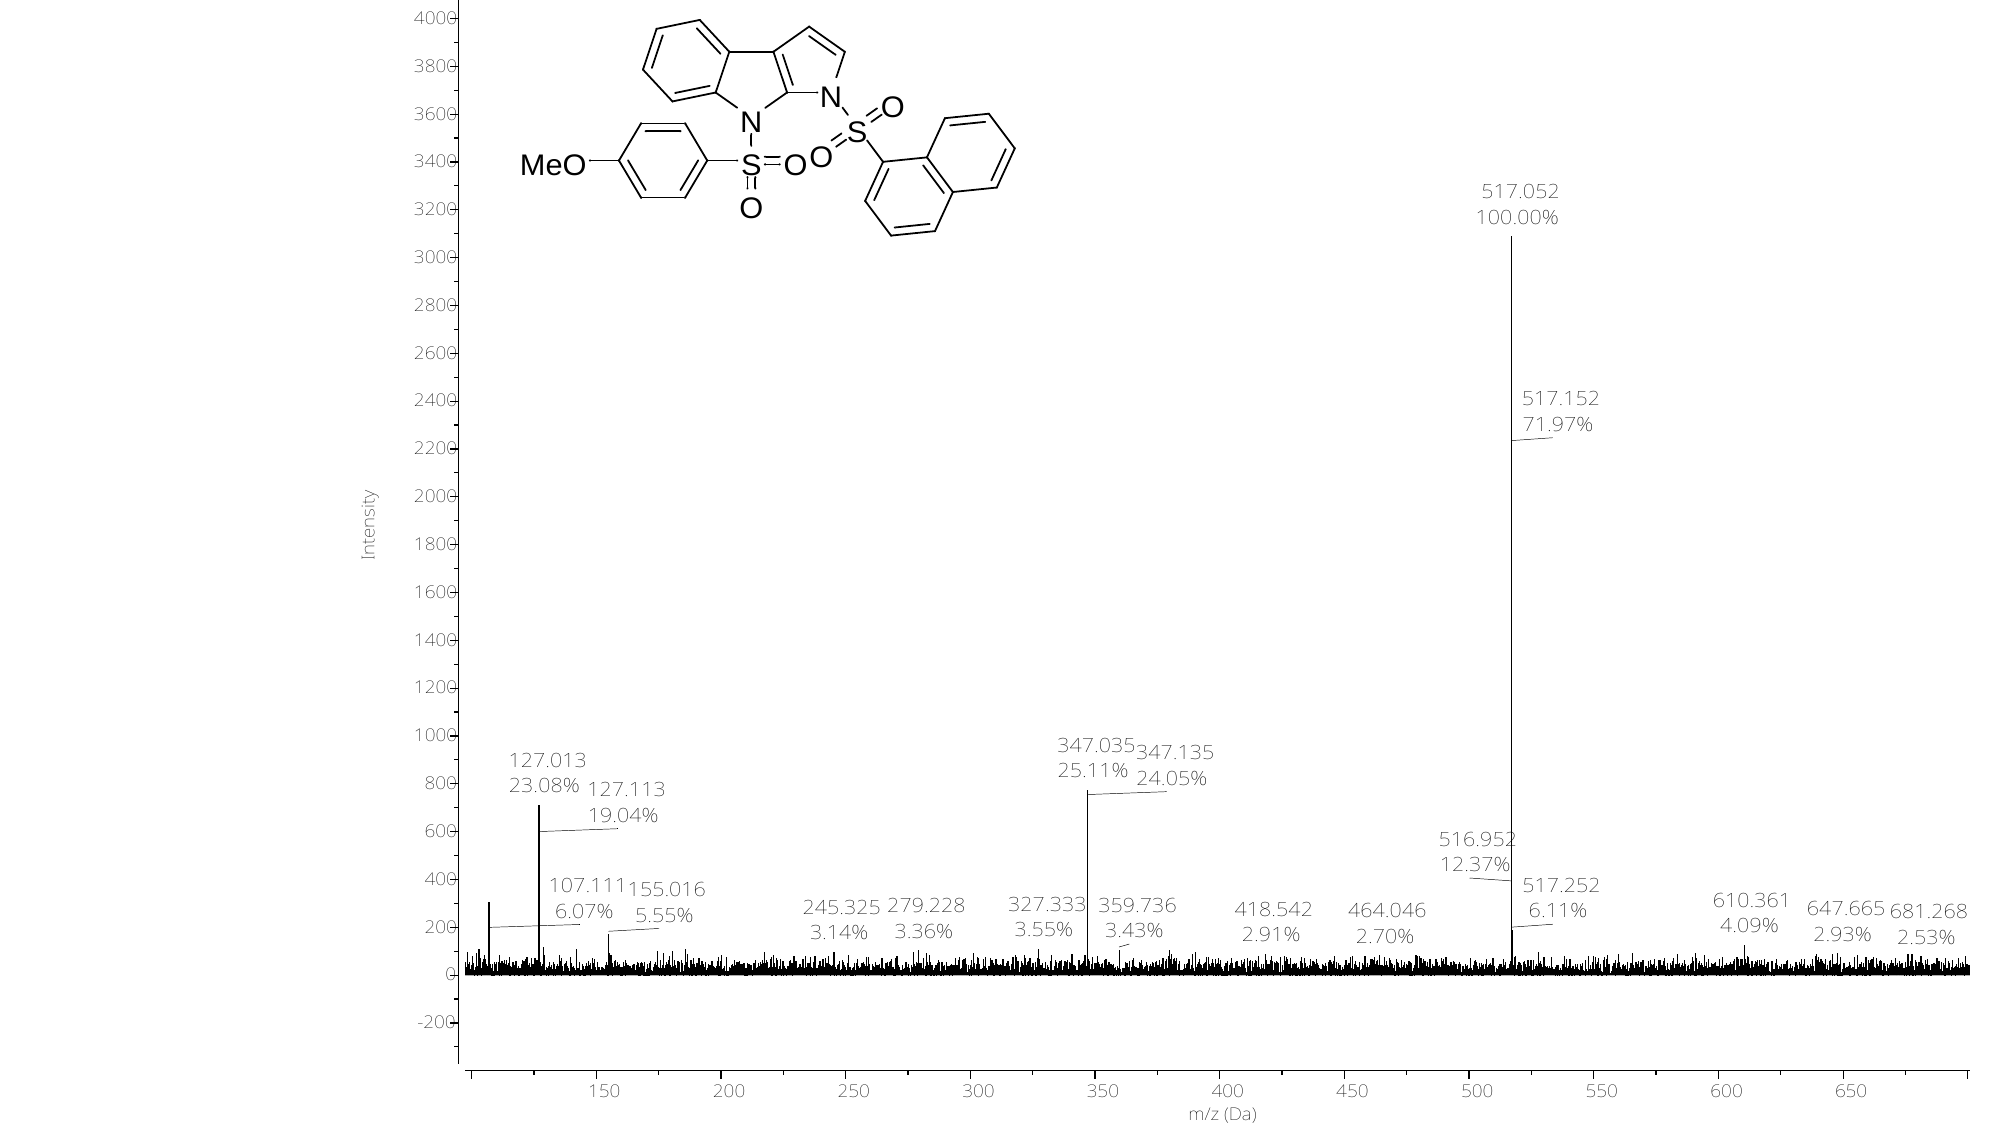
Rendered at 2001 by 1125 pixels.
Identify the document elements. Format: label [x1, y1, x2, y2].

picture [356, 0, 1971, 1125]
text_box [515, 18, 1025, 256]
